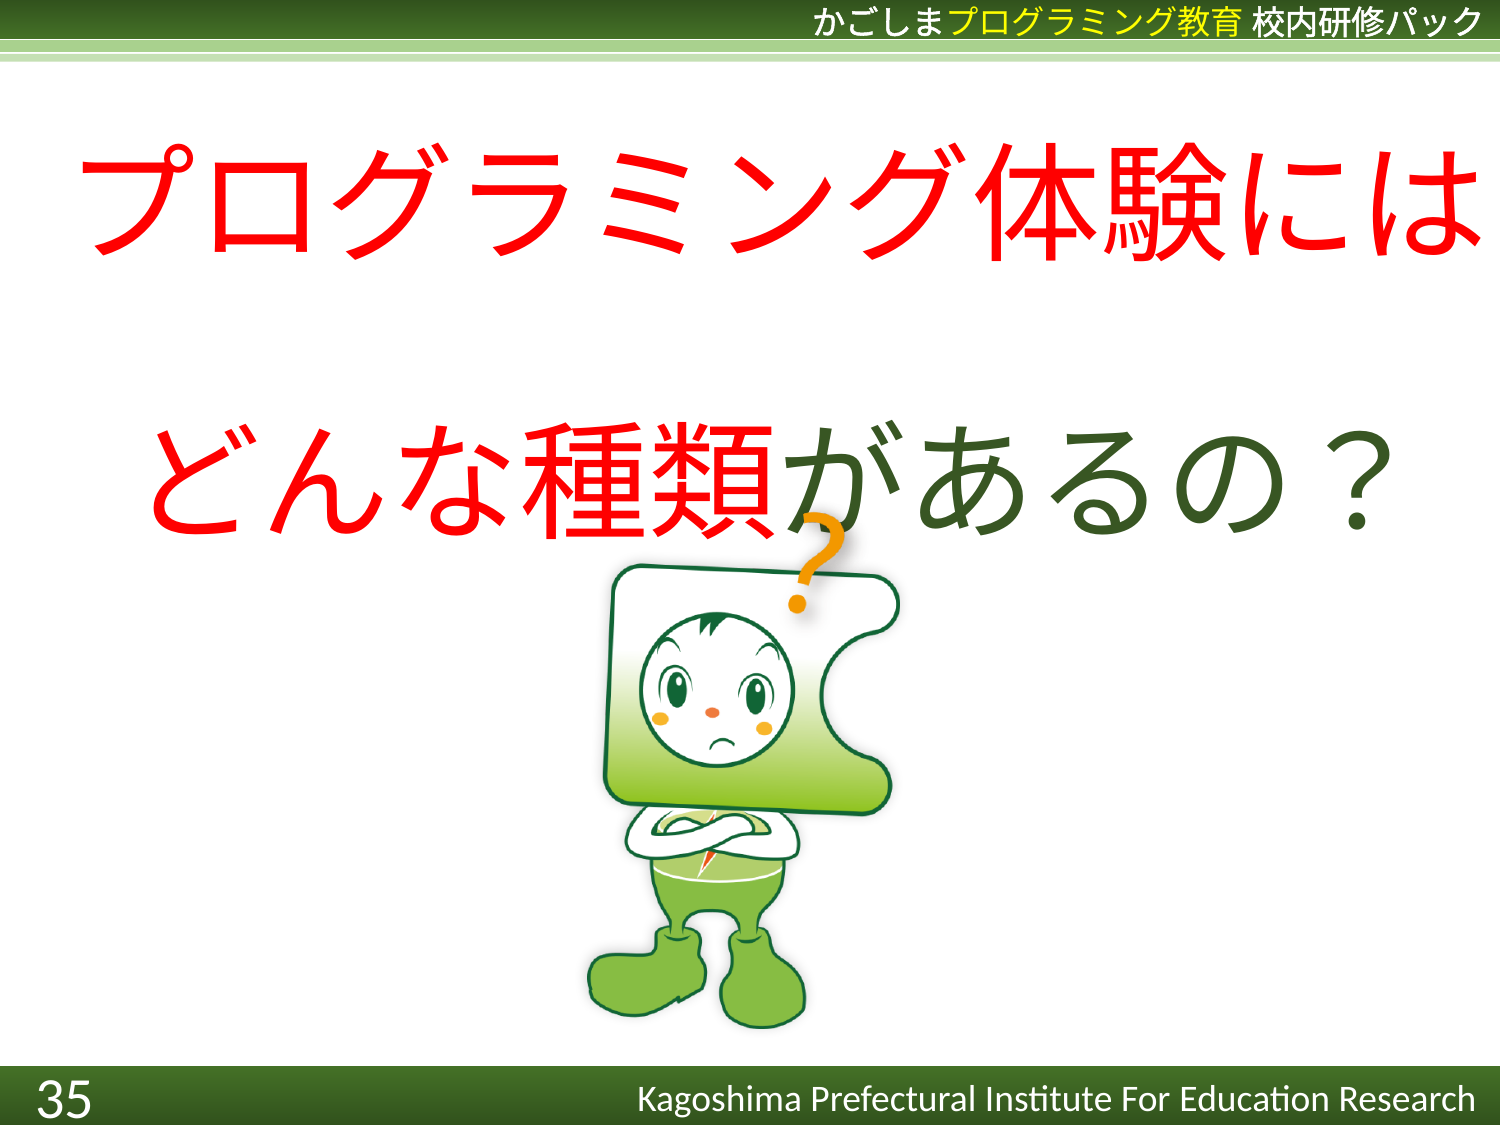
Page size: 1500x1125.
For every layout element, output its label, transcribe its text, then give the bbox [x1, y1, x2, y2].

title プログラミング体験には， どんな種類があるの？ [28, 60, 1500, 653]
picture [587, 467, 900, 1030]
slide_number 35 [0, 1065, 130, 1125]
